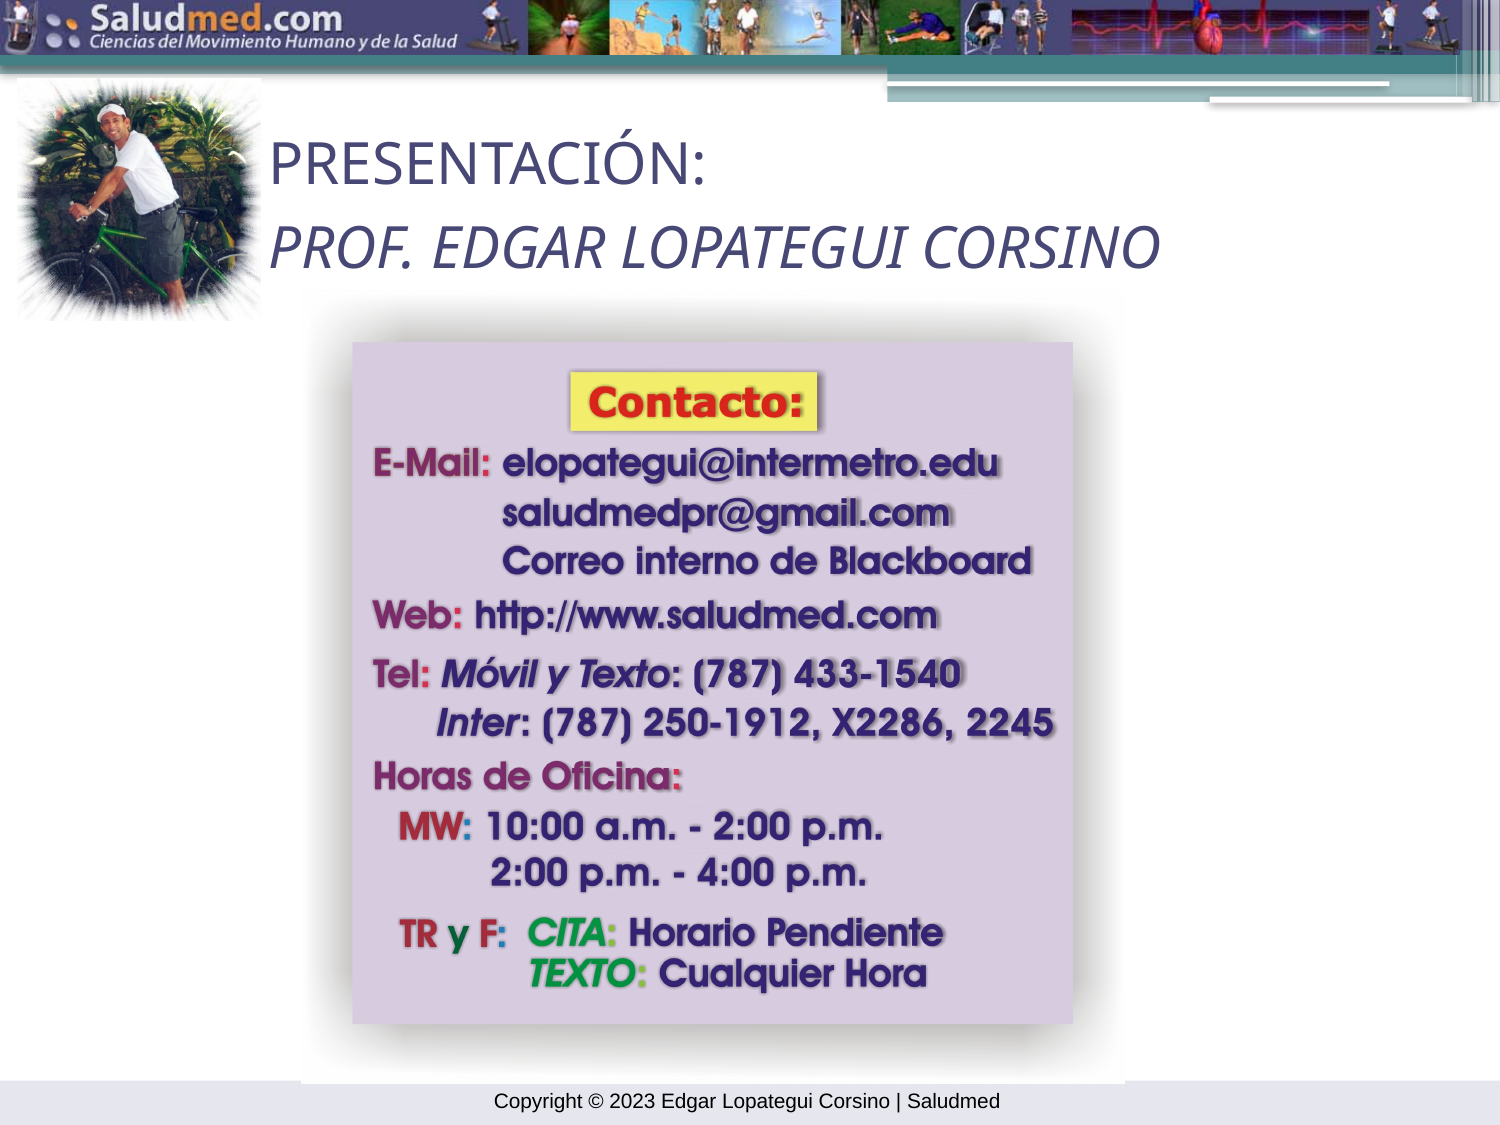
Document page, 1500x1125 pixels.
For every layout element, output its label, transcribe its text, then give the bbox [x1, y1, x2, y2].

picture [0, 0, 1460, 55]
picture [300, 290, 1125, 1084]
text_box PRESENTACIÓN: PROF. EDGAR LOPATEGUI CORSINO [267, 125, 1448, 267]
picture [17, 77, 261, 322]
